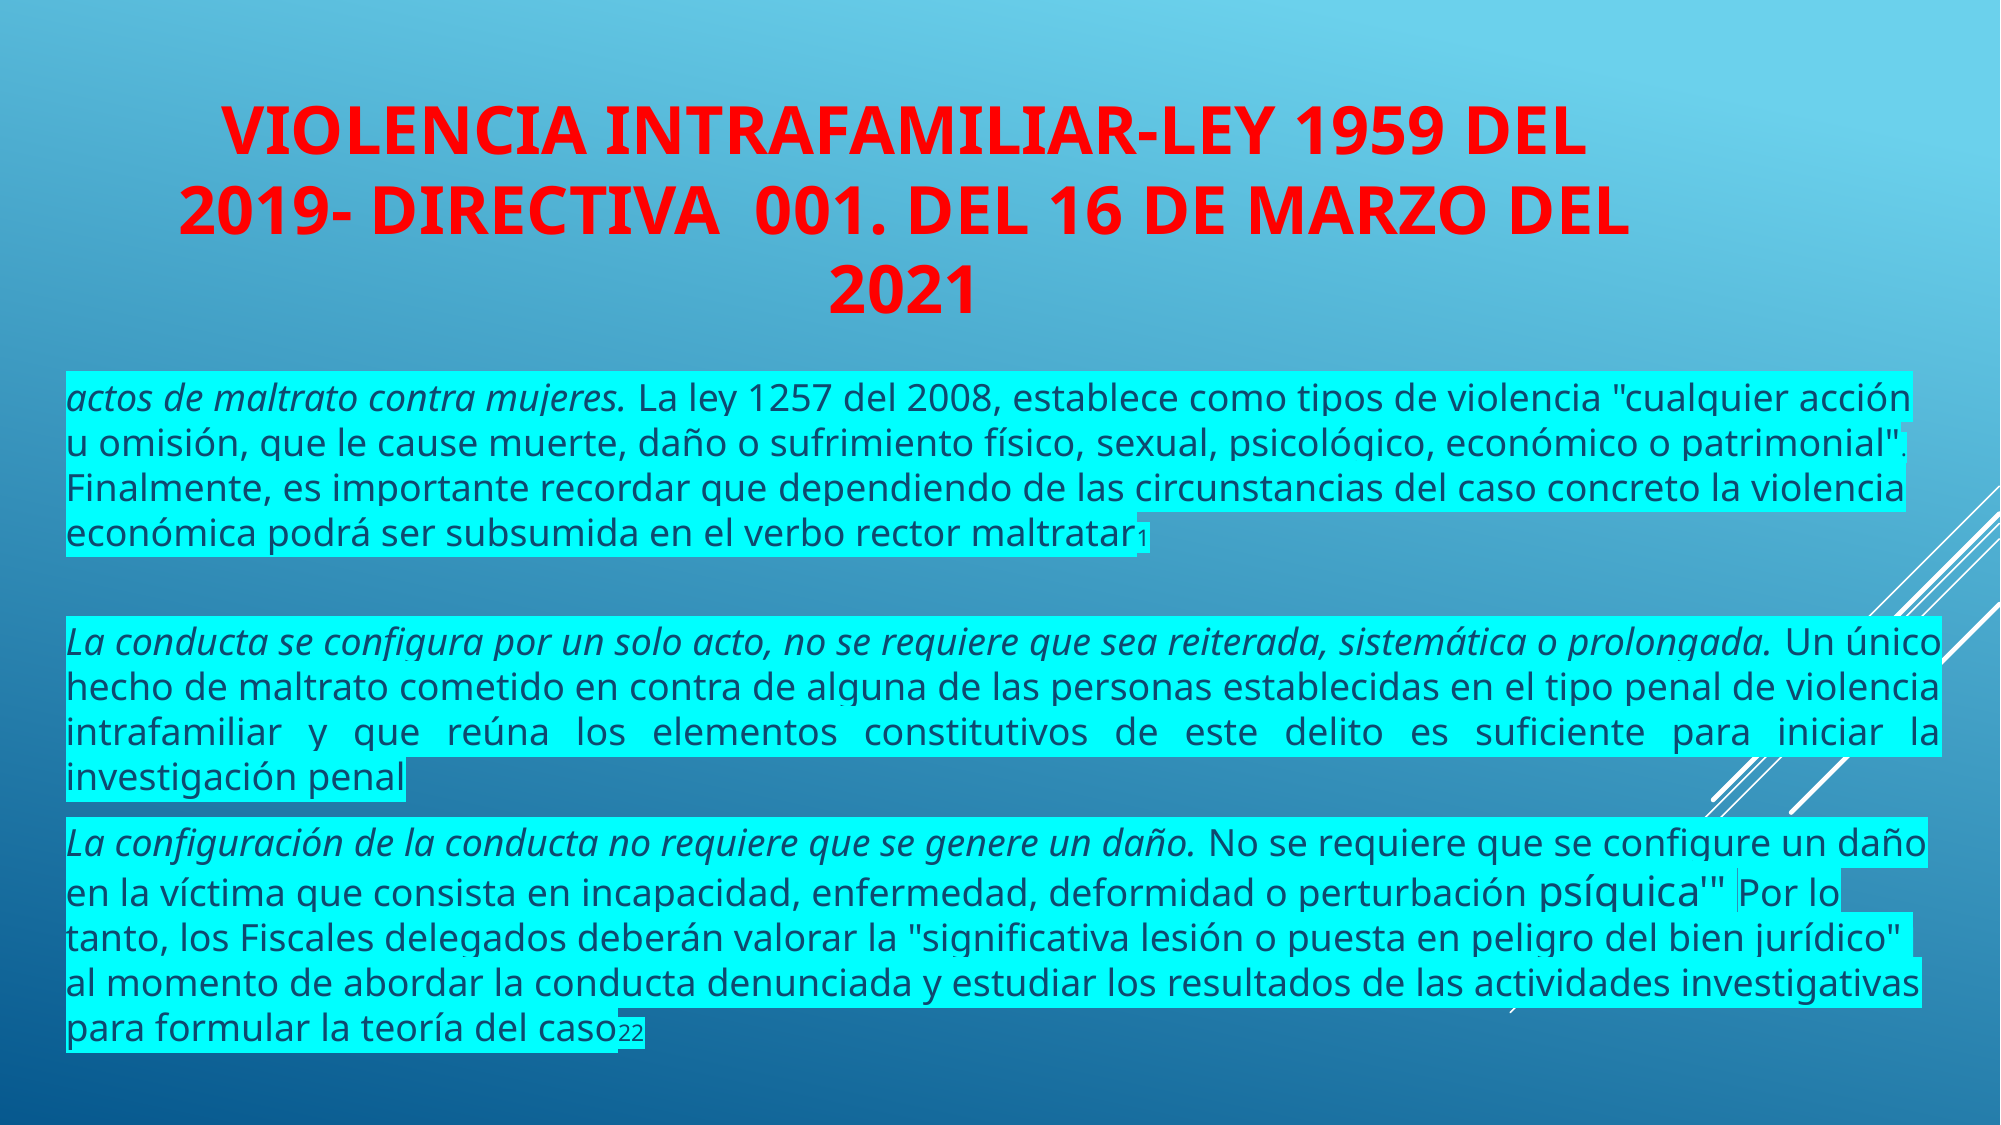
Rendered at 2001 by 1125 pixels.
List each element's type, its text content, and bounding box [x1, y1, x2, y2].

list actos de maltrato contra mujeres. La ley 1257 del 2008, establece como tipos de violencia "cualquier acción u omisión, que le cause muerte, daño o sufrimiento físico, sexual, psicológico, económico o patrimonial". Finalmente, es importante recordar que dependiendo de las circunstancias del caso concreto la violencia económica podrá ser subsumida en el verbo rector maltratar1 La conducta se configura por un solo acto, no se requiere que sea reiterada, sistemática o prolongada. Un único hecho de maltrato cometido en contra de alguna de las personas establecidas en el tipo penal de violencia intrafamiliar y que reúna los elementos constitutivos de este delito es suficiente para iniciar la investigación penal La configuración de la conducta no requiere que se genere un daño. No se requiere que se configure un daño en la víctima que consista en incapacidad, enfermedad, deformidad o perturbación psíquica'" Por lo tanto, los Fiscales delegados deberán valorar la "significativa lesión o puesta en peligro del bien jurídico" al momento de abordar la conducta denunciada y estudiar los resultados de las actividades investigativas para formular la teoría del caso22 [50, 366, 1958, 1085]
title violencia intrafamiliar-LEY 1959 DEL 2019- Directiva 001. del 16 de marzo del 2021 [112, 156, 1699, 335]
